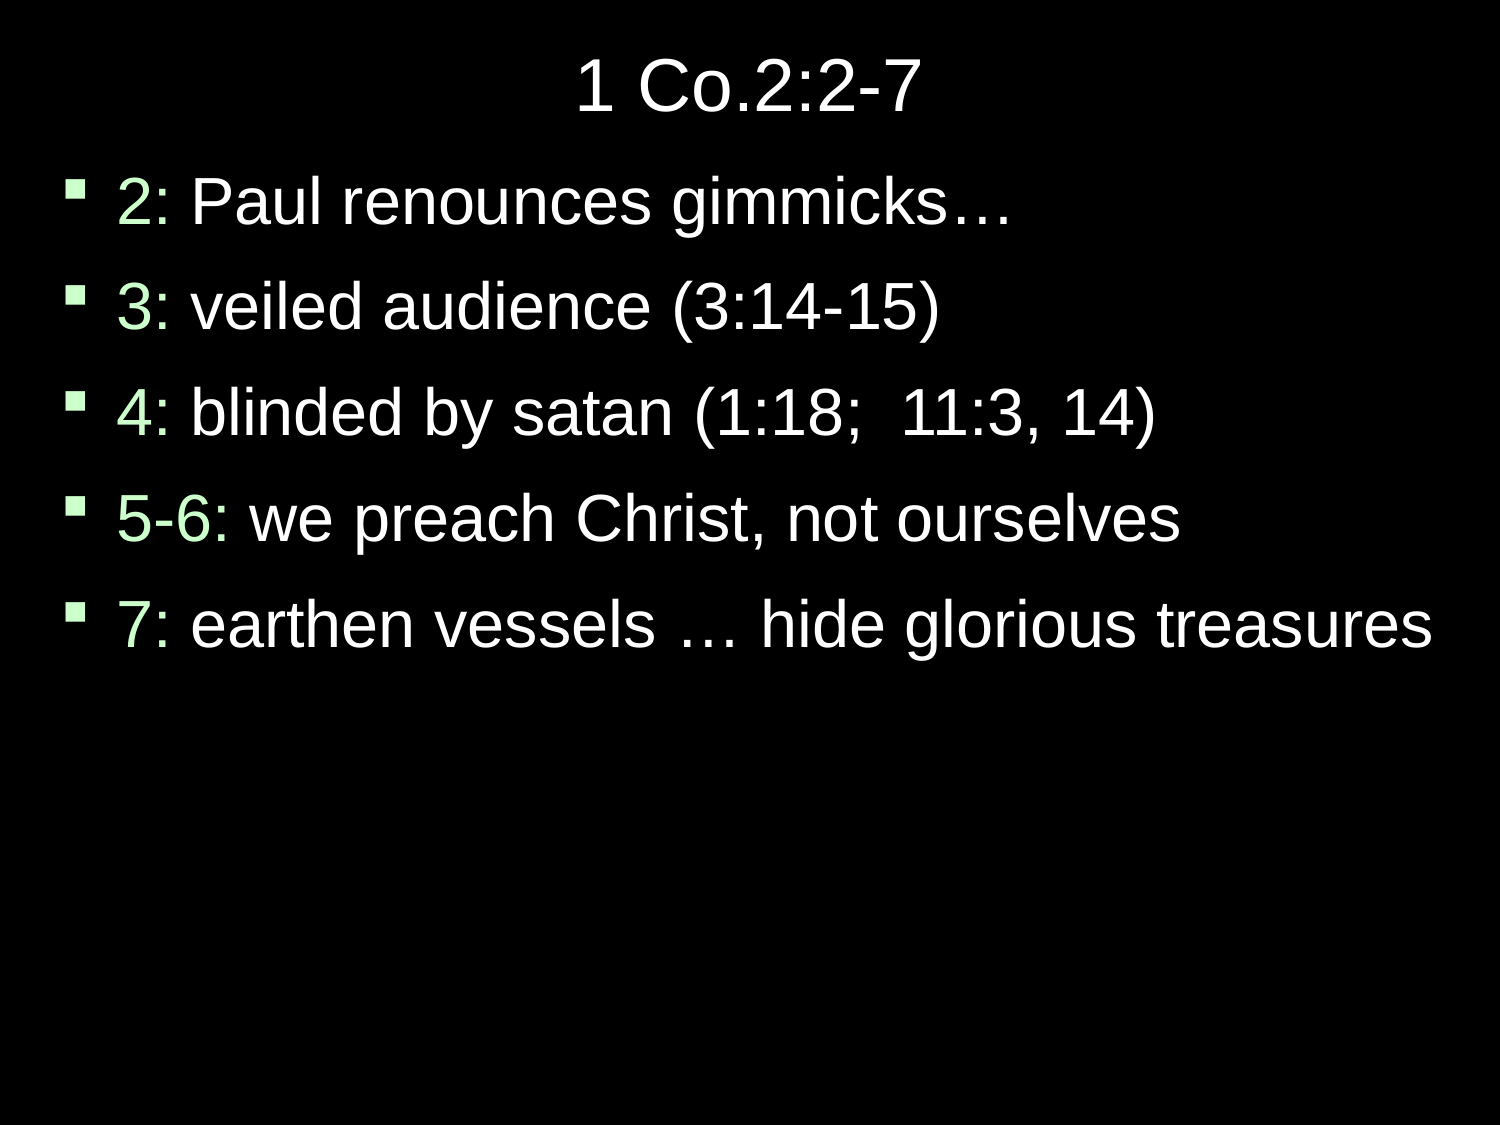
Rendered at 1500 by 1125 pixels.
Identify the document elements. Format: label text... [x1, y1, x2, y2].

list 2: Paul renounces gimmicks… 3: veiled audience (3:14-15) 4: blinded by satan (1:18; 11:3, 14) 5-6: we preach Christ, not ourselves 7: earthen vessels … hide glorious treasures [45, 149, 1458, 1025]
title 1 Co.2:2-7 [75, 13, 1425, 149]
